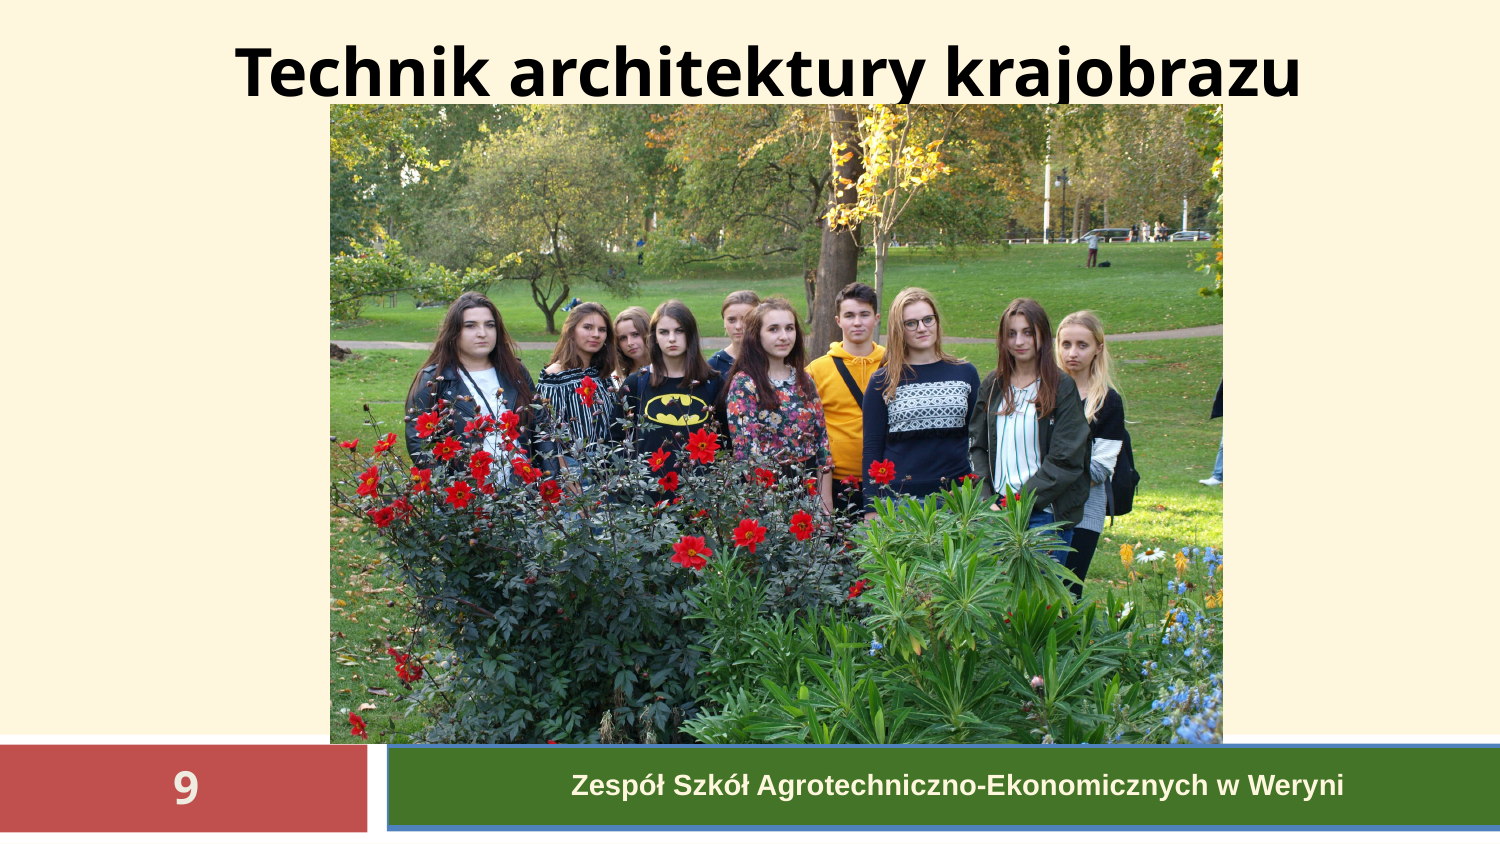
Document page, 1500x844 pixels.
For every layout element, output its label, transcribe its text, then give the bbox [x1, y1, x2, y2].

picture [330, 104, 1223, 744]
title Technik architektury krajobrazu [94, 0, 1445, 141]
slide_number 9 [117, 763, 255, 810]
